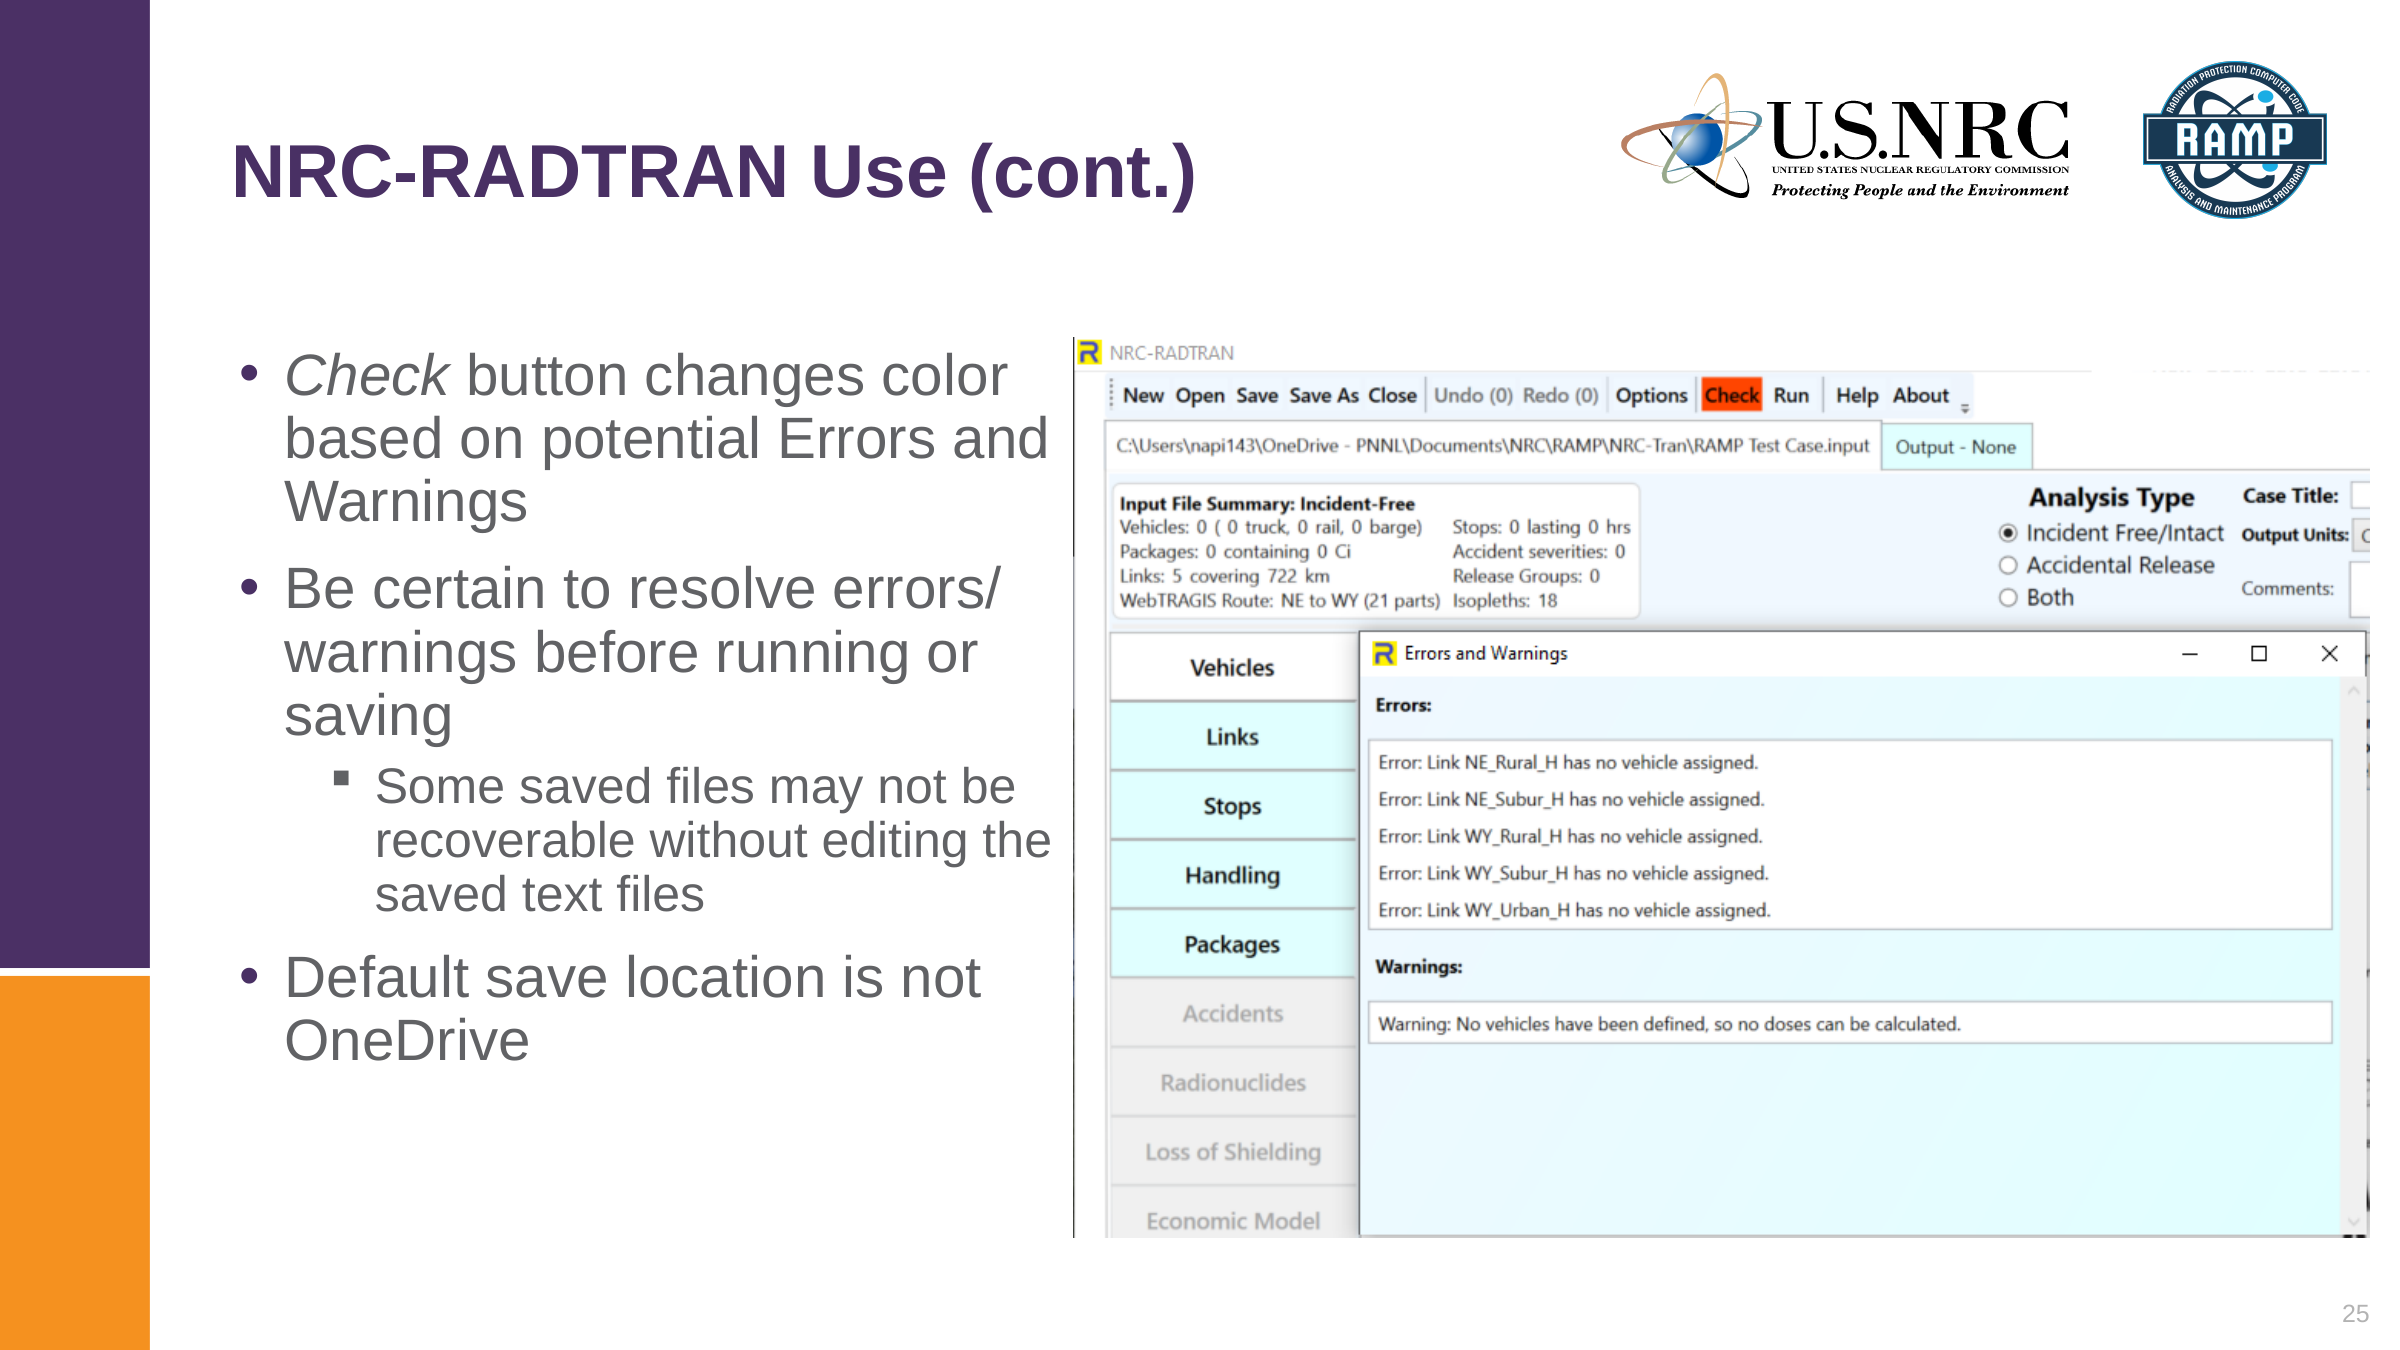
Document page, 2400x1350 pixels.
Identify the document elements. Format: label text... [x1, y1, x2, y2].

list Check button changes color based on potential Errors and Warnings Be certain to resolve errors/ warnings before running or saving Some saved files may not be recoverable without editing the saved text files Default save location is not OneDrive [225, 337, 1073, 1238]
picture [0, 0, 149, 1350]
picture [2143, 61, 2327, 219]
slide_number 25 [2295, 1275, 2370, 1350]
title NRC-RADTRAN Use (cont.) [231, 77, 1556, 222]
picture [1073, 337, 2370, 1238]
picture [1619, 72, 2070, 200]
